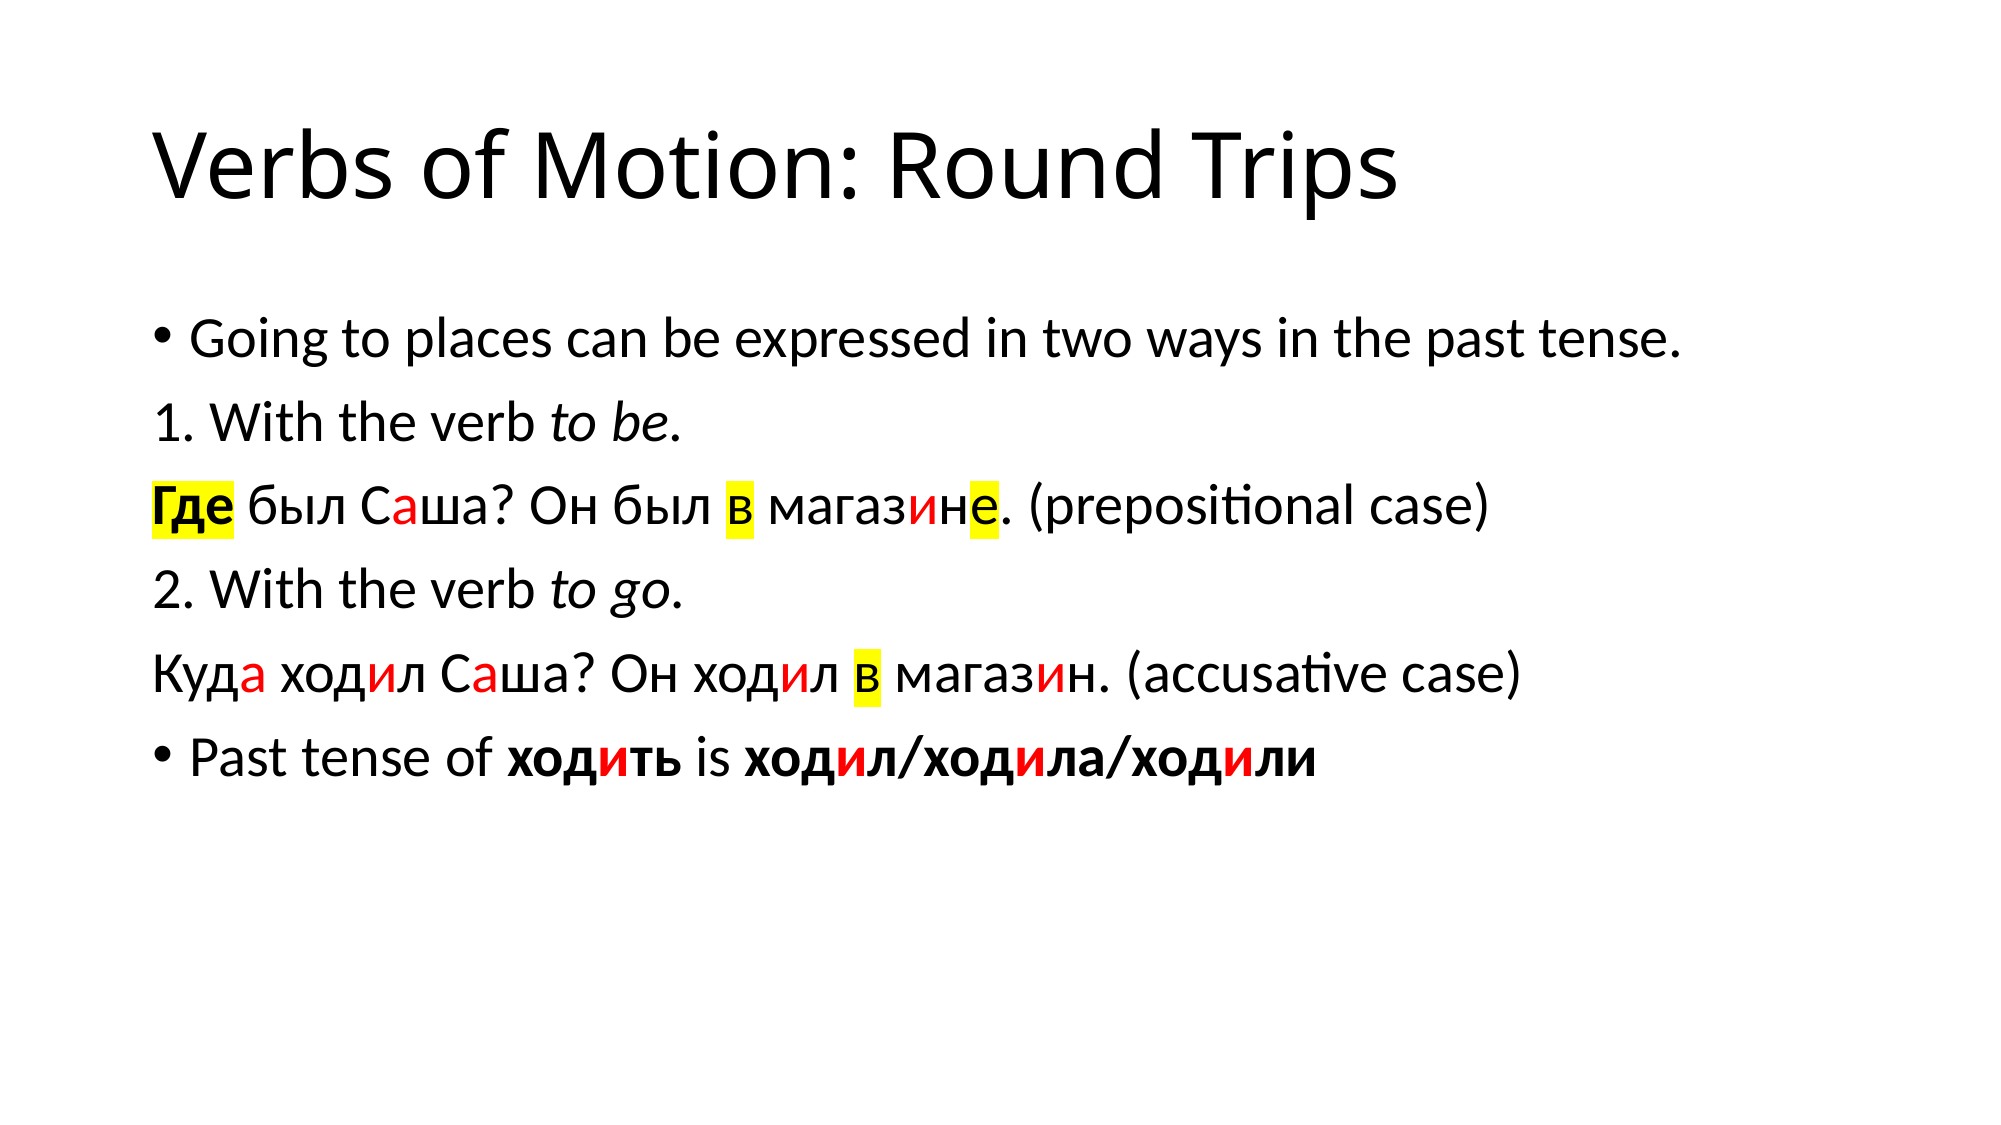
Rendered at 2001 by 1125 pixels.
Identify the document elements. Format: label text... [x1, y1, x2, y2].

title Verbs of Motion: Round Trips [137, 59, 1863, 278]
list Going to places can be expressed in two ways in the past tense. 1. With the verb to be. Где был Саша? Он был в магазине. (prepositional case) 2. With the verb to go. Куда ходил Саша? Он ходил в магазин. (accusative case) Past tense of ходить is ходил/ходила/ходили [137, 299, 1863, 1014]
